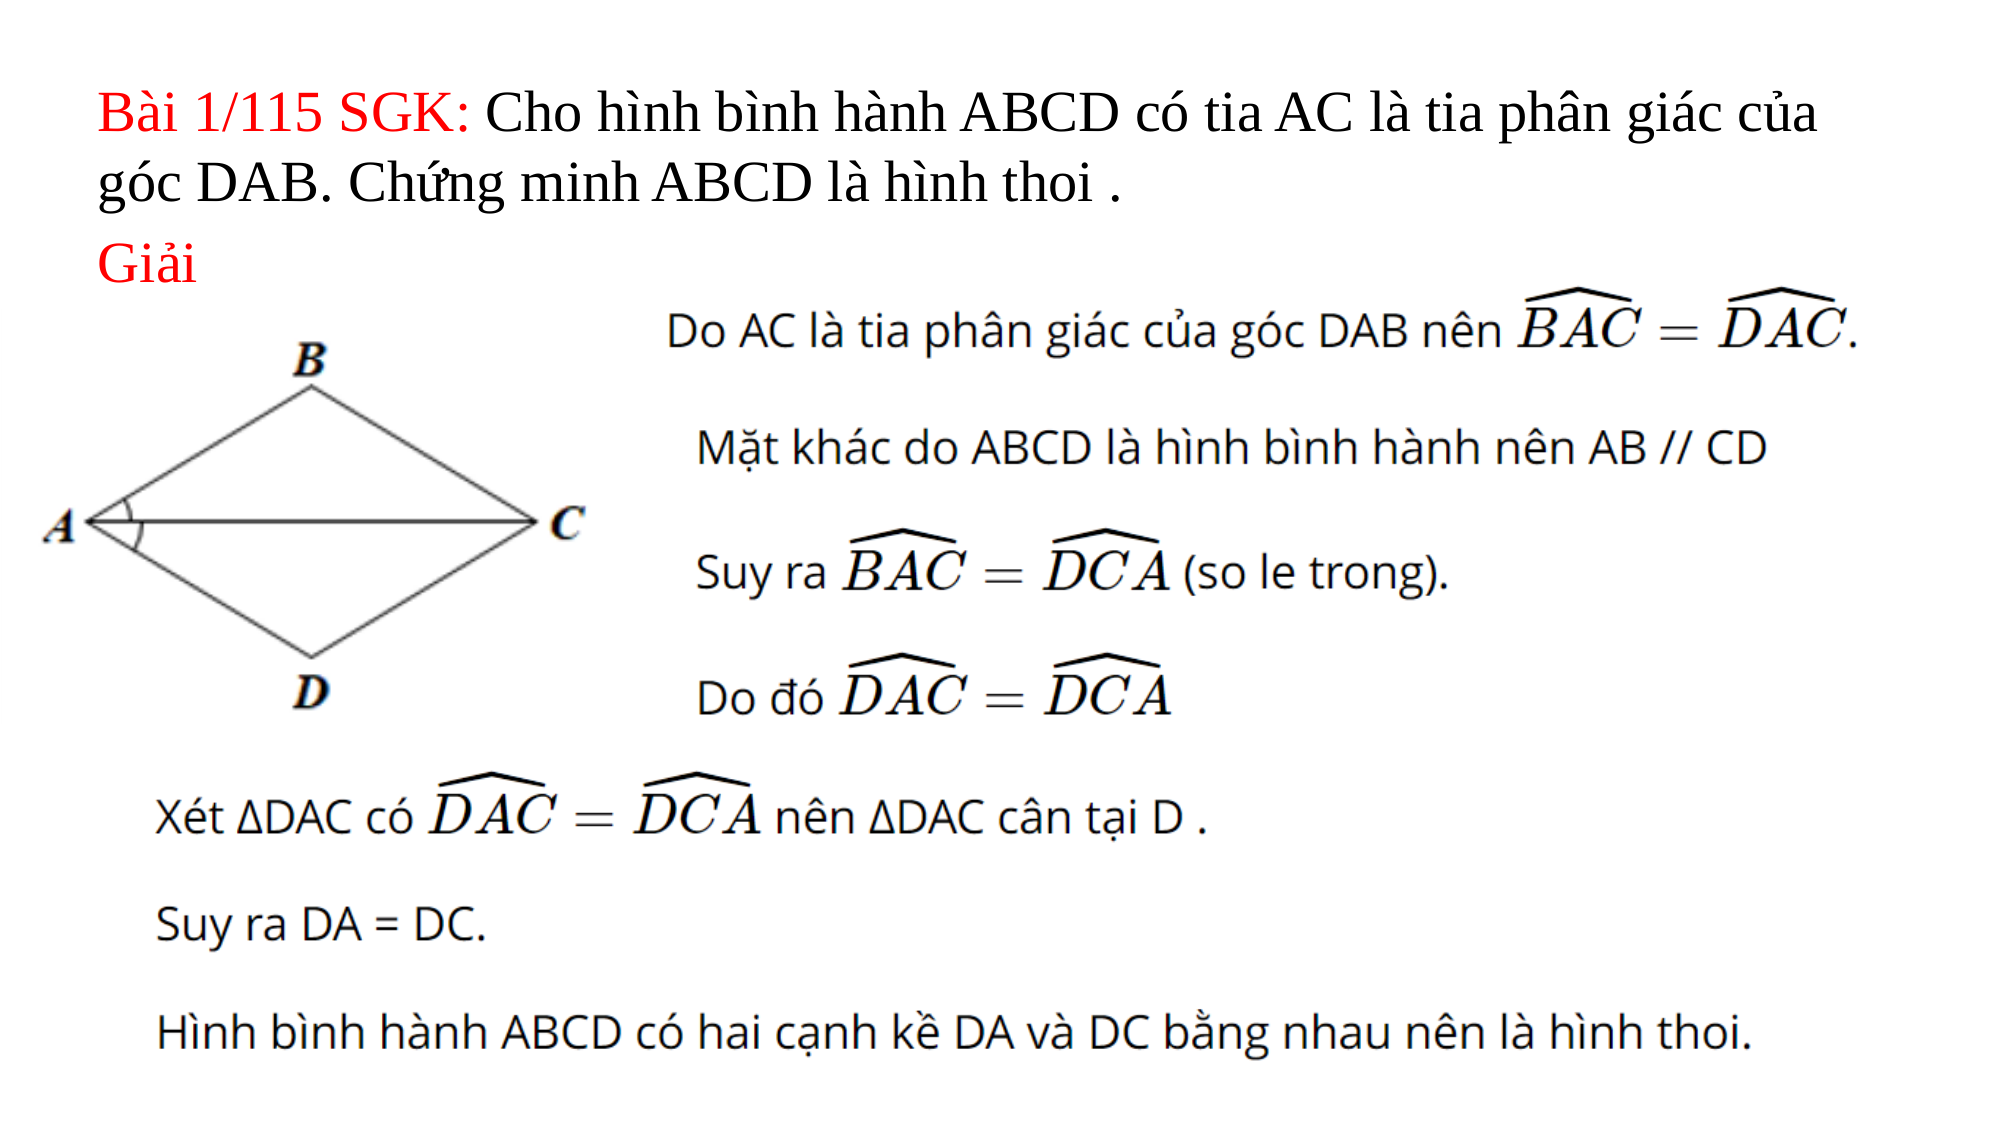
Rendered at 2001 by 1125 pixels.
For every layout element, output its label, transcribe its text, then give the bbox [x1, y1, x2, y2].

picture [0, 309, 615, 724]
picture [692, 385, 1824, 748]
text_box Giải [83, 216, 365, 301]
picture [662, 259, 1965, 377]
text_box Bài 1/115 SGK: Cho hình bình hành ABCD có tia AC là tia phân giác của góc DAB. Chứng minh ABCD là hình thoi . [83, 65, 1856, 221]
picture [152, 756, 1787, 1080]
